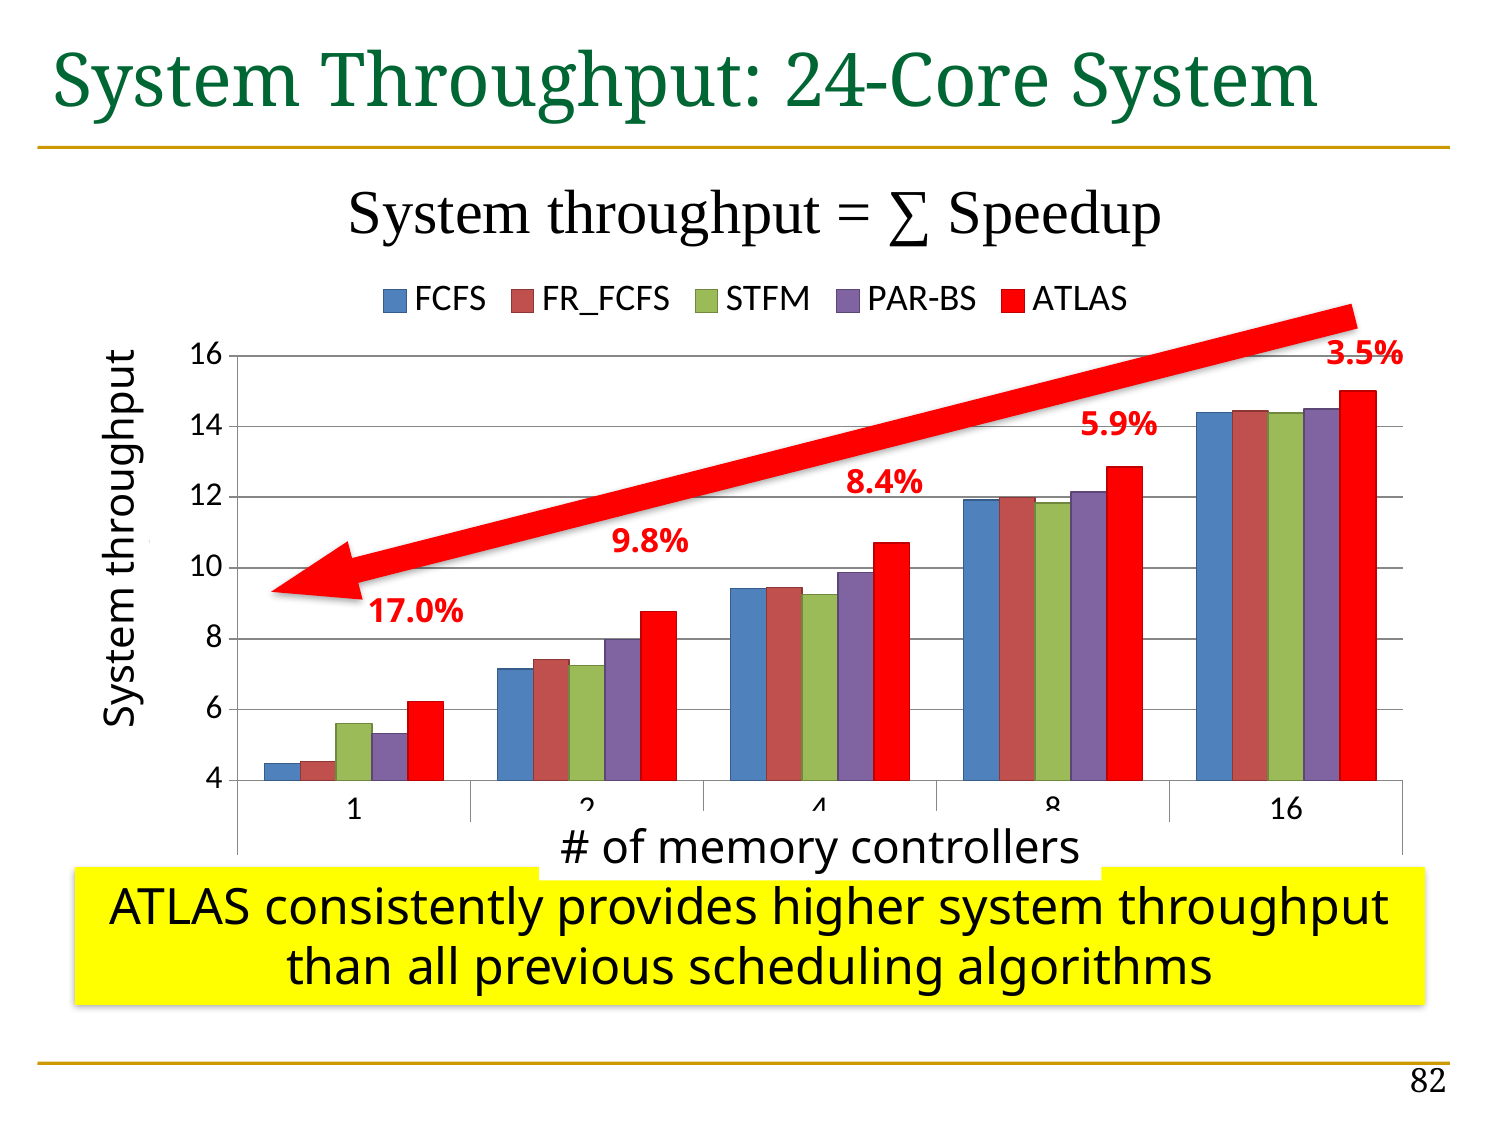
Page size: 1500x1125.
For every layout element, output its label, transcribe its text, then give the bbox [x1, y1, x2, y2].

chart [81, 263, 1430, 874]
title System Throughput: 24-Core System [37, 24, 1450, 200]
text_box ATLAS consistently provides higher system throughput than all previous scheduling algorithms [74, 867, 1425, 1005]
slide_number 82 [1111, 1036, 1462, 1112]
text_box System throughput = ∑ Speedup [316, 164, 1196, 254]
